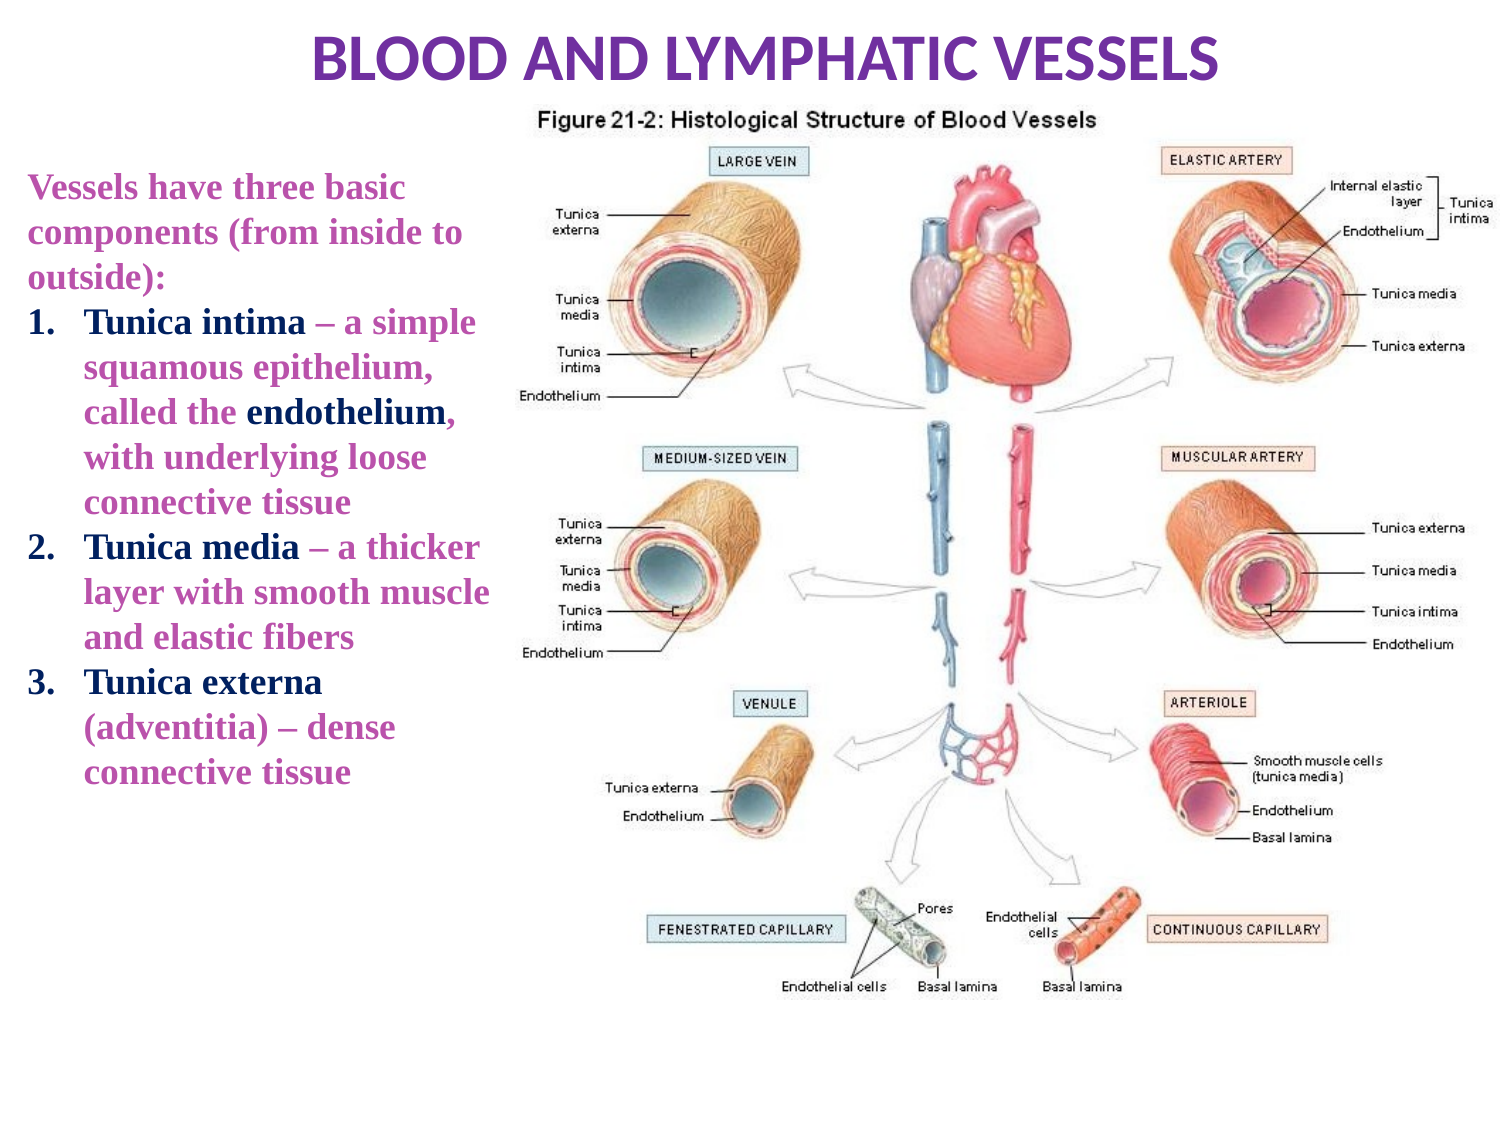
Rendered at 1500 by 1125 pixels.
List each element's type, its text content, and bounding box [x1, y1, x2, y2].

text_box Vessels have three basic components (from inside to outside): Tunica intima – a simple squamous epithelium, called the endothelium, with underlying loose connective tissue Tunica media – a thicker layer with smooth muscle and elastic fibers Tunica externa (adventitia) – dense connective tissue [12, 154, 509, 800]
text_box Blood and lymphatic vessels [296, 6, 1236, 102]
picture [514, 104, 1500, 1000]
